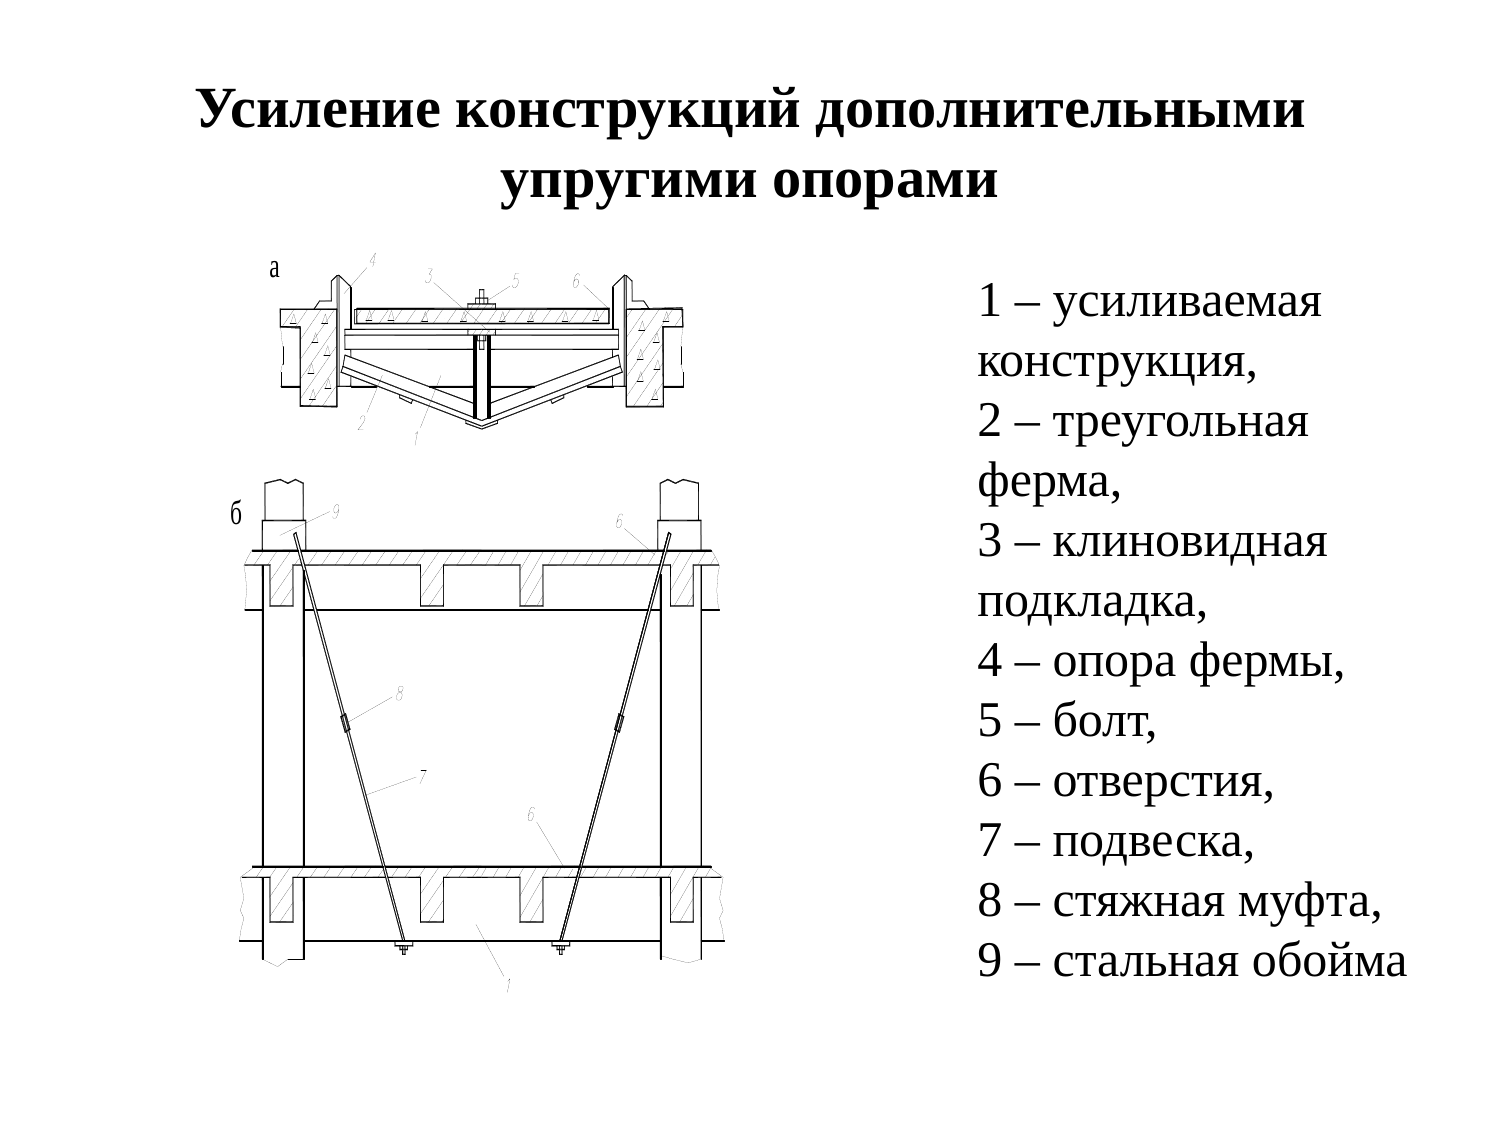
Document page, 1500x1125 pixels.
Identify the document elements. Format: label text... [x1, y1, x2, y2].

text_box 1 – усиливаемая конструкция, 2 – треугольная ферма, 3 – клиновидная подкладка, 4 – опора фермы, 5 – болт, 6 – отверстия, 7 – подвеска, 8 – стяжная муфта, 9 – стальная обойма [962, 258, 1441, 994]
title Усиление конструкций дополнительными упругими опорами [74, 44, 1426, 233]
picture [52, 231, 906, 1000]
